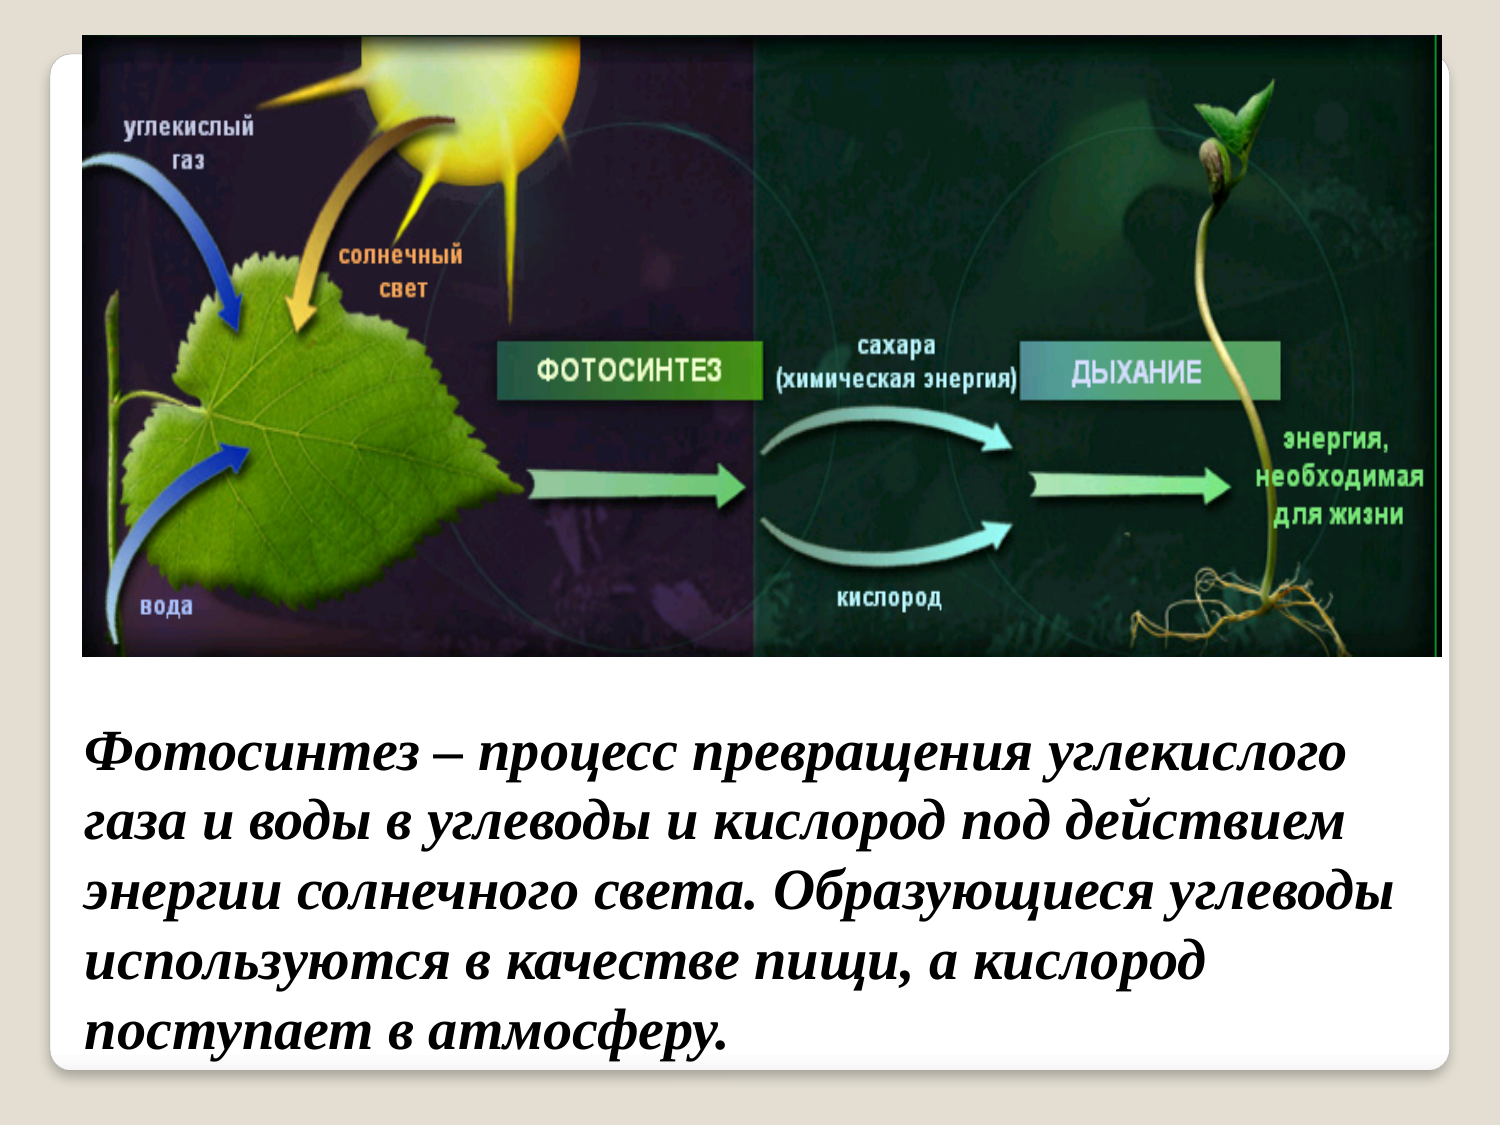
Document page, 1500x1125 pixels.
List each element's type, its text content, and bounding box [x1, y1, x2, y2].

picture [81, 34, 1442, 657]
text_box Фотосинтез – процесс превращения углекислого газа и воды в углеводы и кислород под действием энергии солнечного света. Образующиеся углеводы используются в качестве пищи, а кислород поступает в атмосферу. [70, 704, 1447, 1069]
